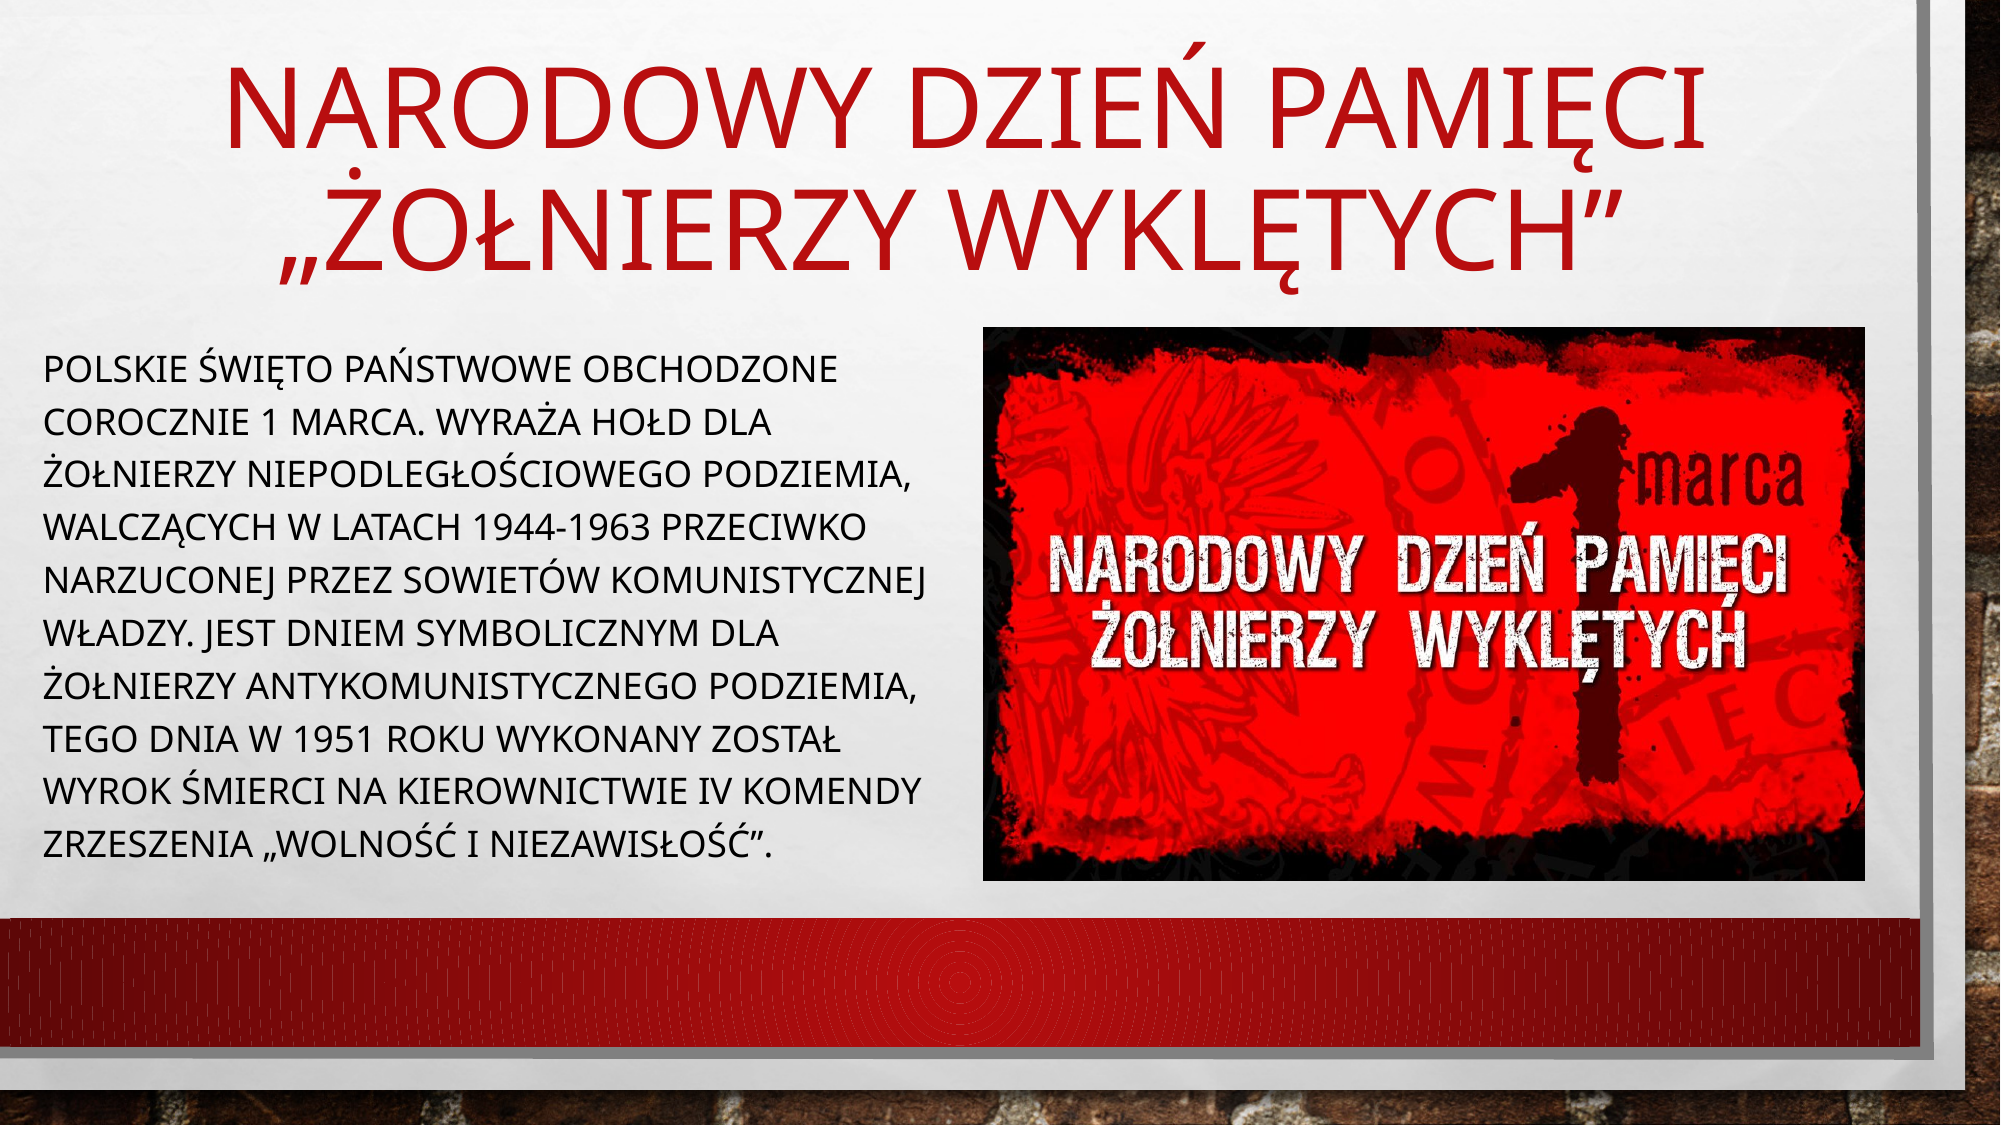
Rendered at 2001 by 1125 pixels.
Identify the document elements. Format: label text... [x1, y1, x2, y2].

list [982, 327, 1865, 881]
list polskie święto państwowe obchodzone corocznie 1 marca. wyraża hołd dla żołnierzy niepodległościowego podziemia, walczących w latach 1944-1963 przeciwko narzuconej przez sowietów komunistycznej władzy. jest dniem symbolicznym dla żołnierzy antykomunistycznego podziemia, tego dnia w 1951 roku wykonany został wyrok śmierci na kierownictwie IV Komendy Zrzeszenia „Wolność i Niezawisłość”. [27, 329, 948, 918]
title Narodowy Dzień Pamięci „Żołnierzy Wyklętych” [112, 44, 1818, 303]
picture [0, 0, 2000, 1125]
